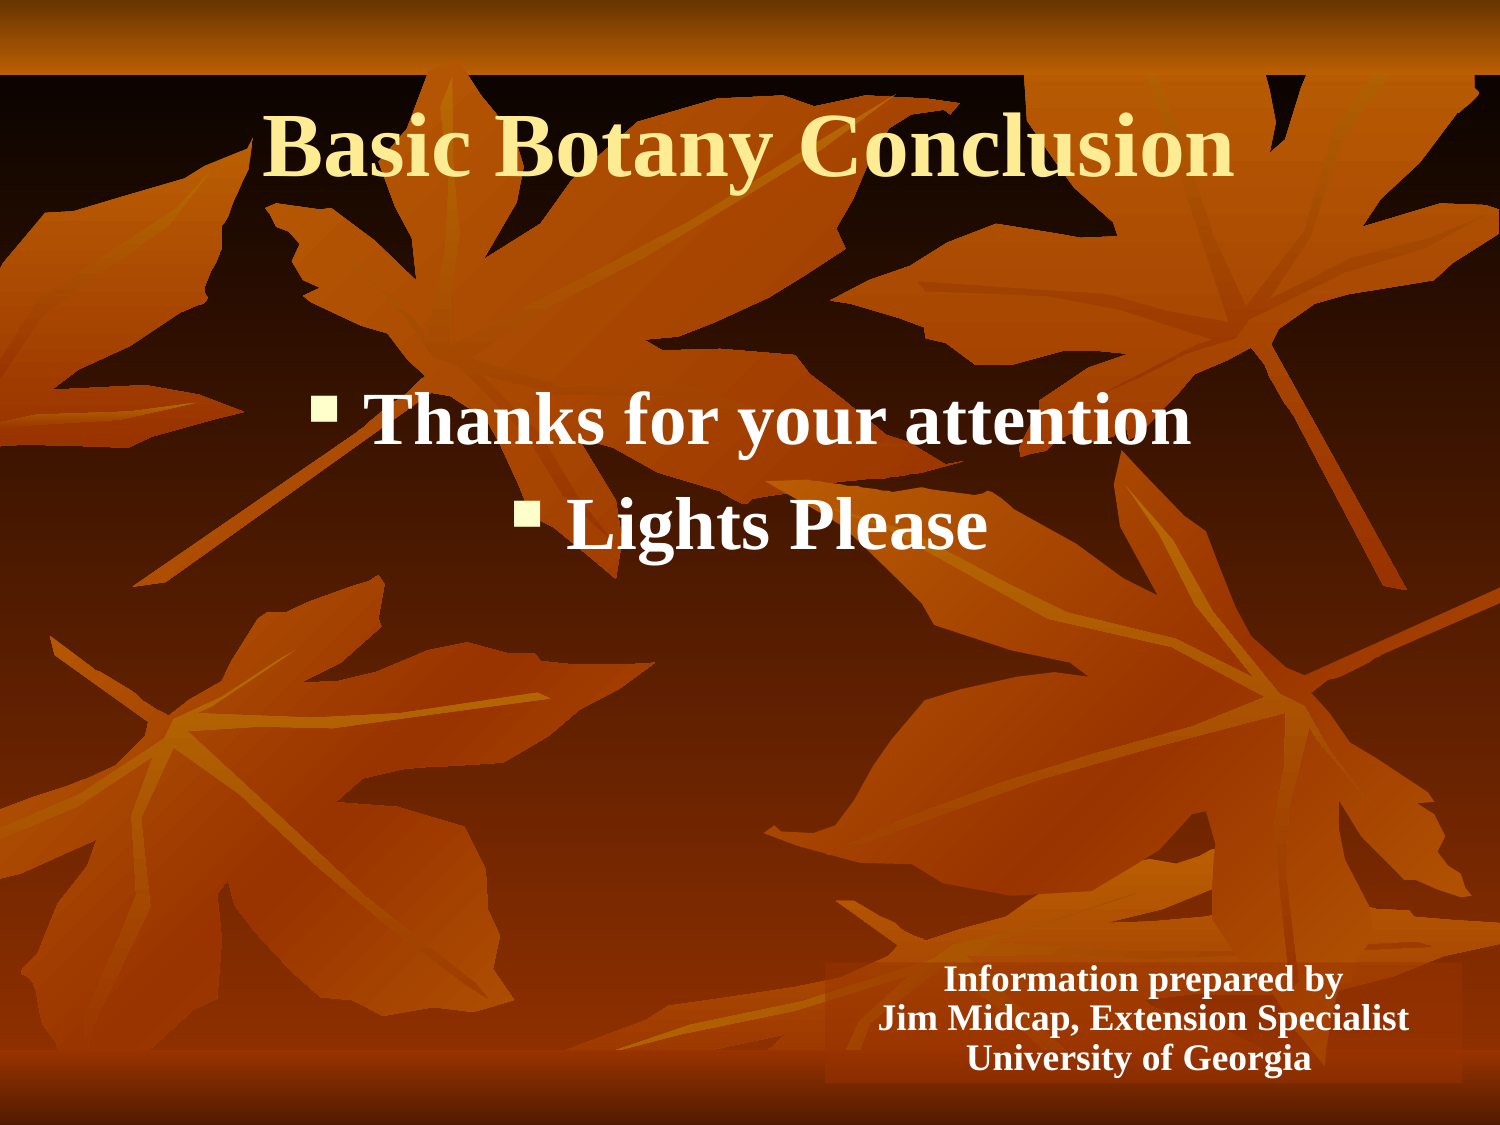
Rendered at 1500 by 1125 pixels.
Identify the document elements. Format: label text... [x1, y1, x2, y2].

text_box Information prepared by Jim Midcap, Extension Specialist University of Georgia [825, 962, 1463, 1084]
list Thanks for your attention Lights Please [212, 362, 1288, 600]
title Basic Botany Conclusion [75, 45, 1425, 234]
